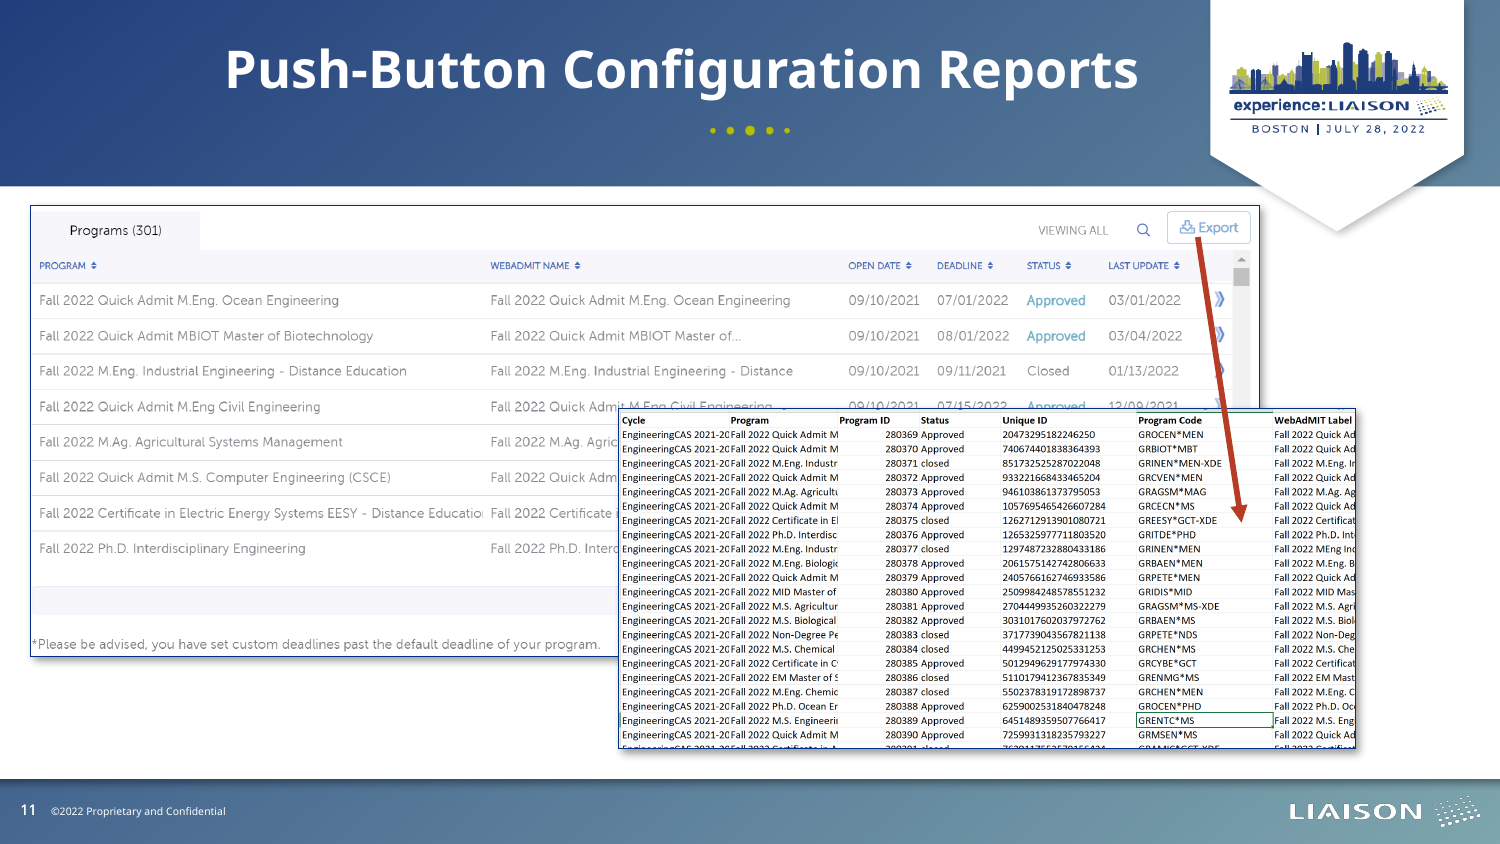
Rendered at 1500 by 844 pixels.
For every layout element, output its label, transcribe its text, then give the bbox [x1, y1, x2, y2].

picture [703, 119, 797, 143]
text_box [1197, 236, 1242, 523]
picture [30, 204, 1356, 749]
list Push-Button Configuration Reports [121, 29, 1243, 95]
